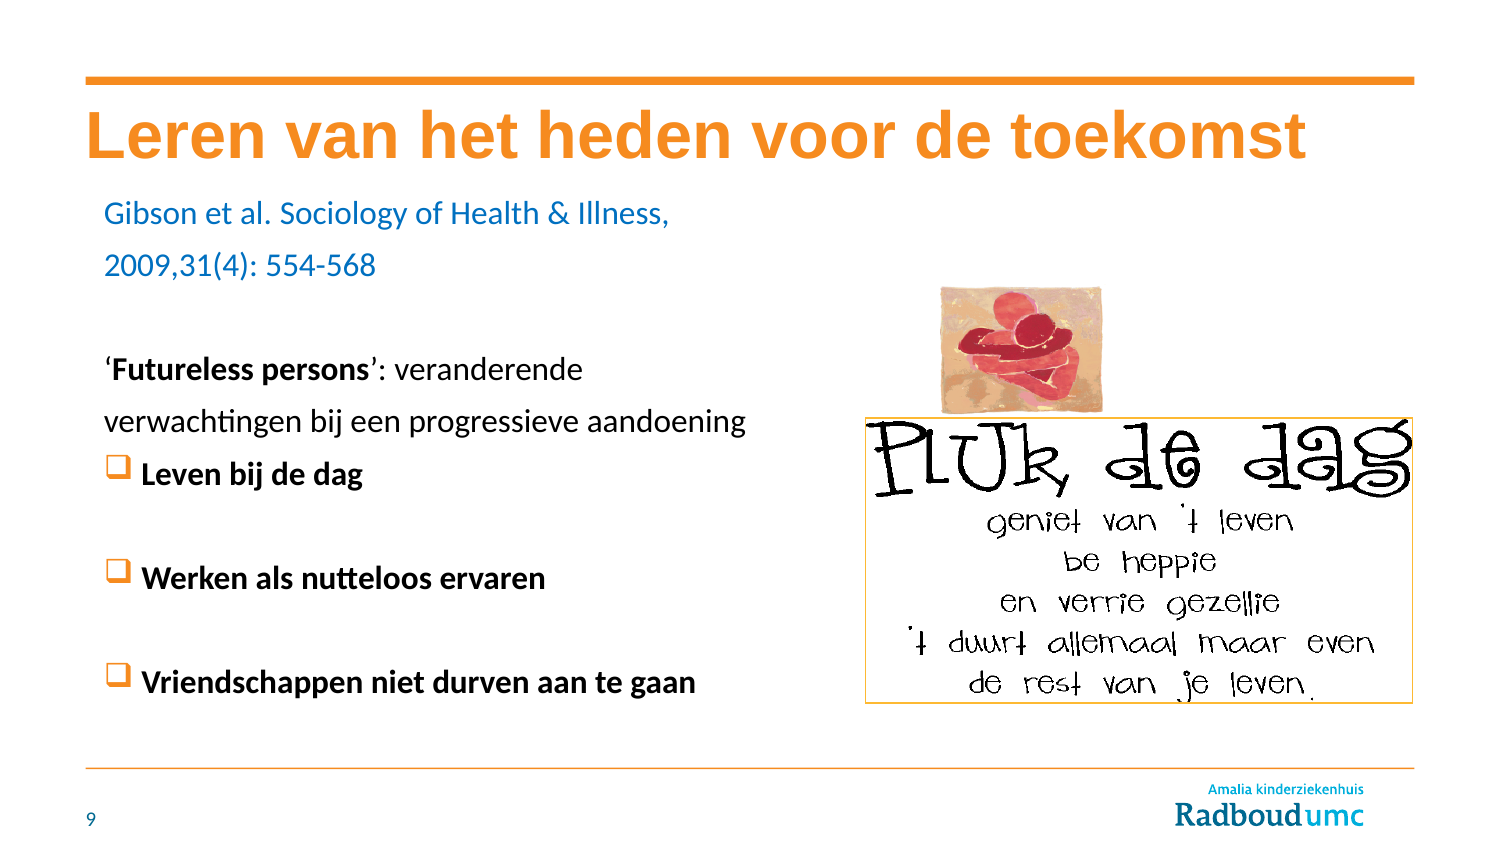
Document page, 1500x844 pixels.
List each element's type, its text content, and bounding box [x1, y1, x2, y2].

picture [865, 418, 1412, 703]
title Leren van het heden voor de toekomst [85, 128, 1415, 216]
slide_number 9 [85, 805, 219, 831]
picture [940, 284, 1107, 415]
list Gibson et al. Sociology of Health & Illness, 2009,31(4): 554-568 ‘Futureless persons’: veranderende verwachtingen bij een progressieve aandoening Leven bij de dag Werken als nutteloos ervaren Vriendschappen niet durven aan te gaan [103, 179, 750, 699]
